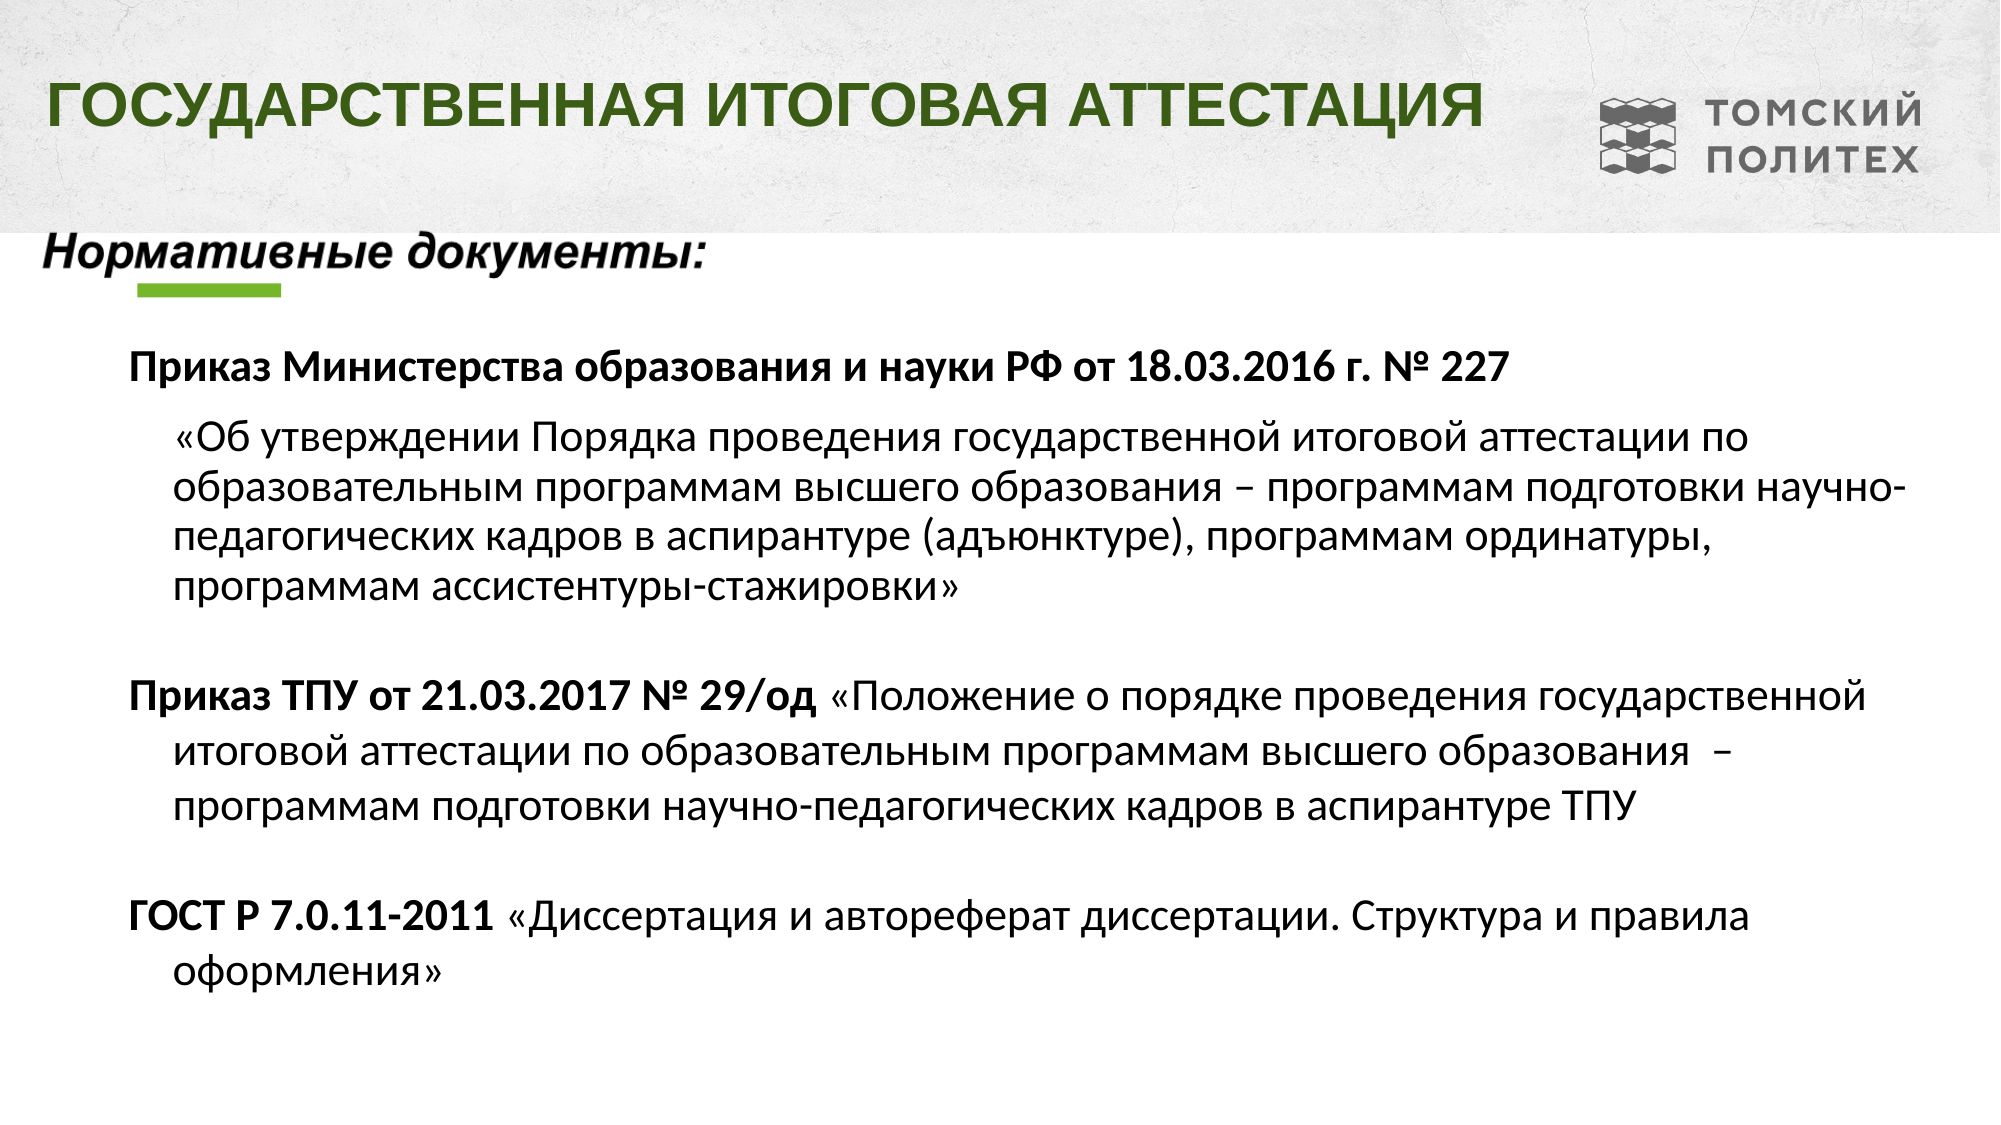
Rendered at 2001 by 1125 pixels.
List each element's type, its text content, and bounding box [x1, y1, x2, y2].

list Приказ Министерства образования и науки РФ от 18.03.2016 г. № 227 «Об утверждении Порядка проведения государственной итоговой аттестации по образовательным программам высшего образования – программам подготовки научно-педагогических кадров в аспирантуре (адъюнктуре), программам ординатуры, программам ассистентуры-стажировки» Приказ ТПУ от 21.03.2017 № 29/од «Положение о порядке проведения государственной итоговой аттестации по образовательным программам высшего образования – программам подготовки научно-педагогических кадров в аспирантуре ТПУ ГОСТ Р 7.0.11-2011 «Диссертация и автореферат диссертации. Структура и правила оформления» [113, 334, 1979, 1042]
title Государственная итоговая аттестация [31, 38, 1571, 174]
picture [11, 205, 753, 335]
picture [1600, 91, 1920, 174]
